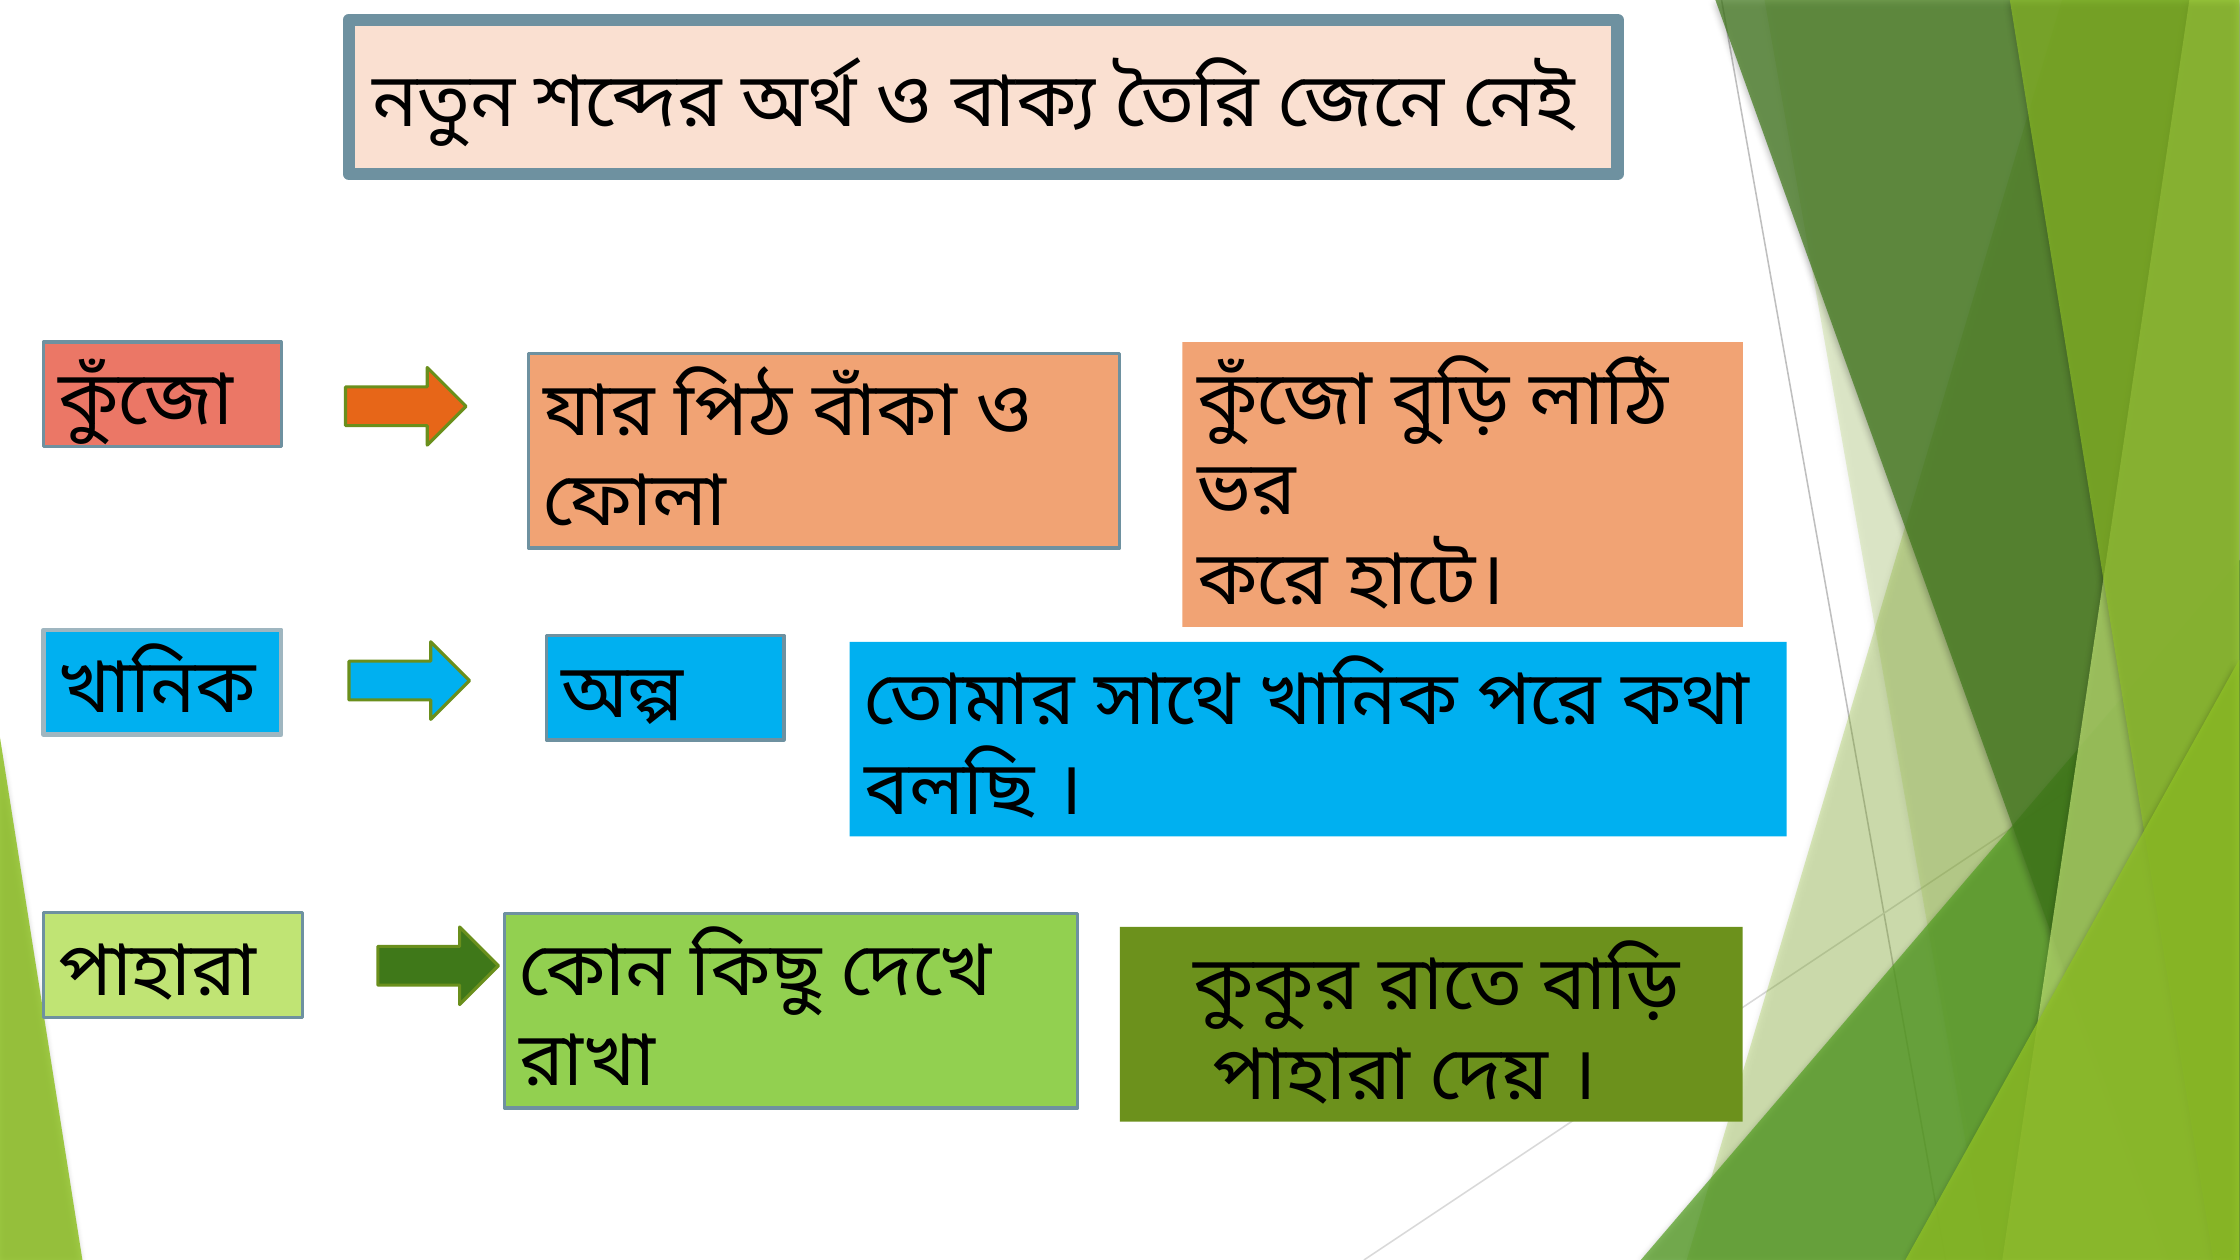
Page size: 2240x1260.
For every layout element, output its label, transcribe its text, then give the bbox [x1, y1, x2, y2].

text_box [343, 366, 468, 447]
text_box [376, 925, 500, 1007]
text_box খানিক [43, 629, 282, 735]
text_box অল্প [546, 635, 784, 741]
text_box যার পিঠ বাঁকা ও ফোলা [528, 353, 1120, 549]
text_box কোন কিছু দেখে রাখা [504, 913, 1078, 1109]
text_box তোমার সাথে খানিক পরে কথা বলছি । [849, 641, 1787, 837]
text_box কুঁজো [43, 342, 282, 447]
text_box কুঁজো বুড়ি লাঠি ভর করে হাটে। [1182, 342, 1743, 627]
text_box [347, 640, 471, 721]
text_box কুকুর রাতে বাড়ি পাহারা দেয় । [1119, 926, 1743, 1122]
text_box নতুন শব্দের অর্থ ও বাক্য তৈরি জেনে নেই [348, 19, 1618, 174]
text_box পাহারা [43, 912, 303, 1018]
